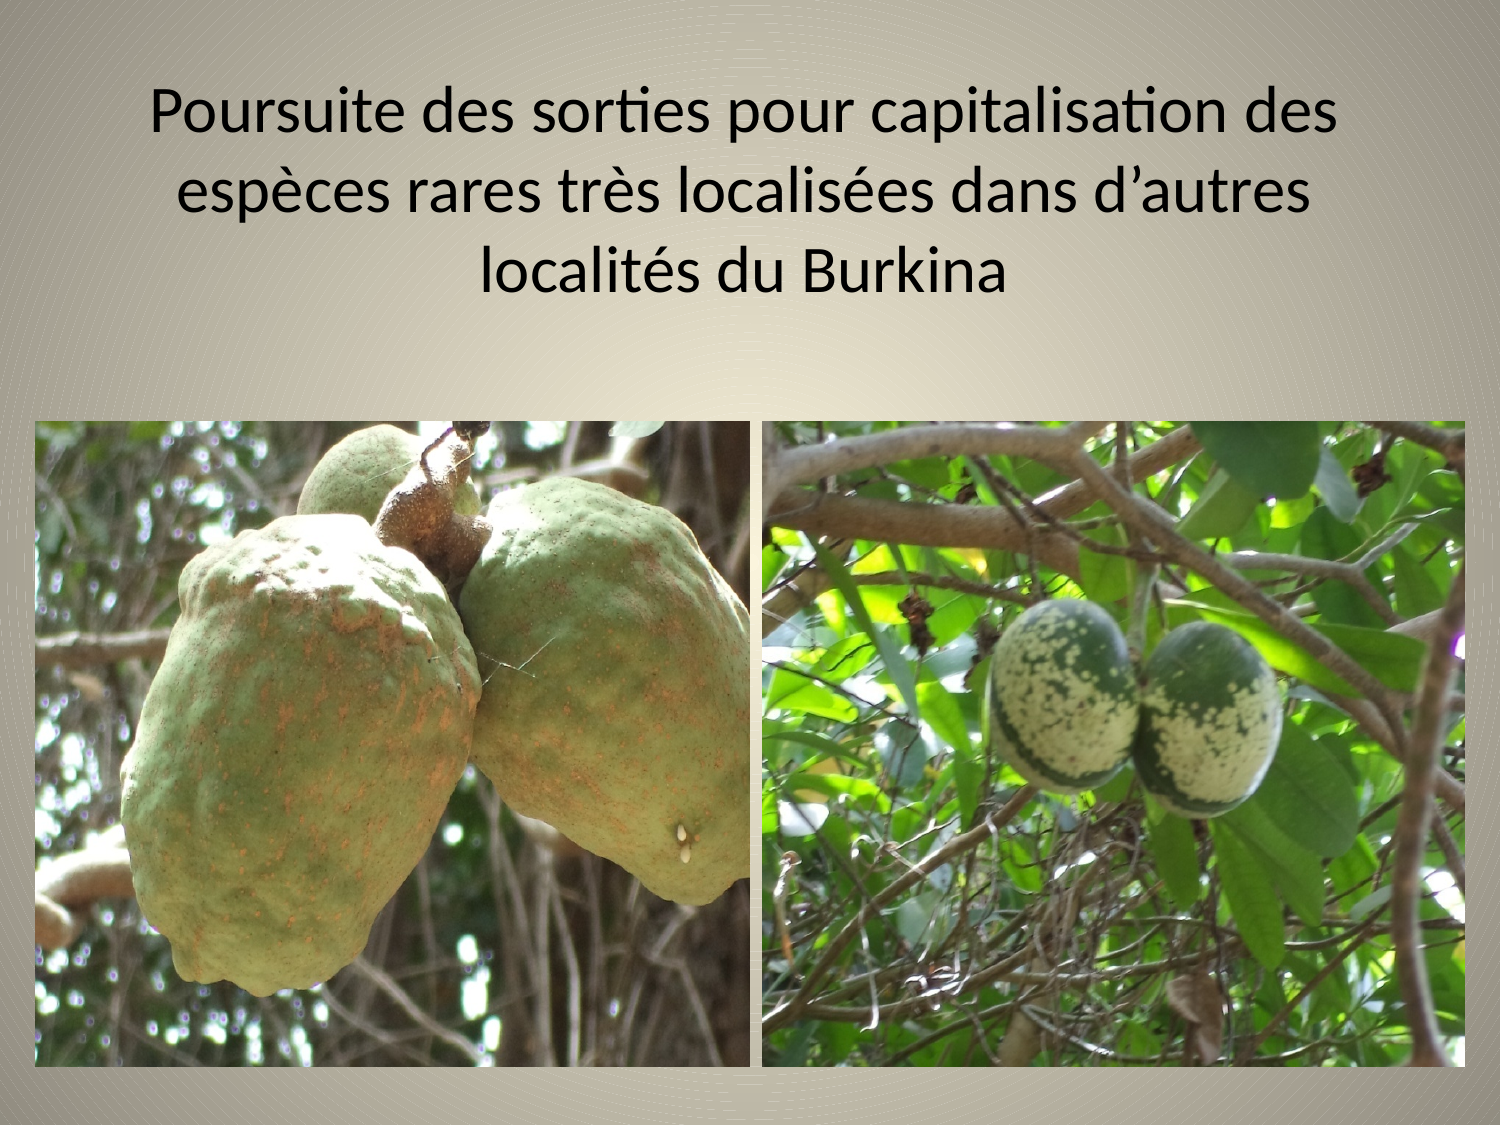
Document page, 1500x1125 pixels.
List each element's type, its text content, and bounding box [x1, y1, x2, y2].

text_box Poursuite des sorties pour capitalisation des espèces rares très localisées dans d’autres localités du Burkina [58, 58, 1430, 359]
picture [762, 421, 1466, 1067]
picture [34, 421, 750, 1067]
